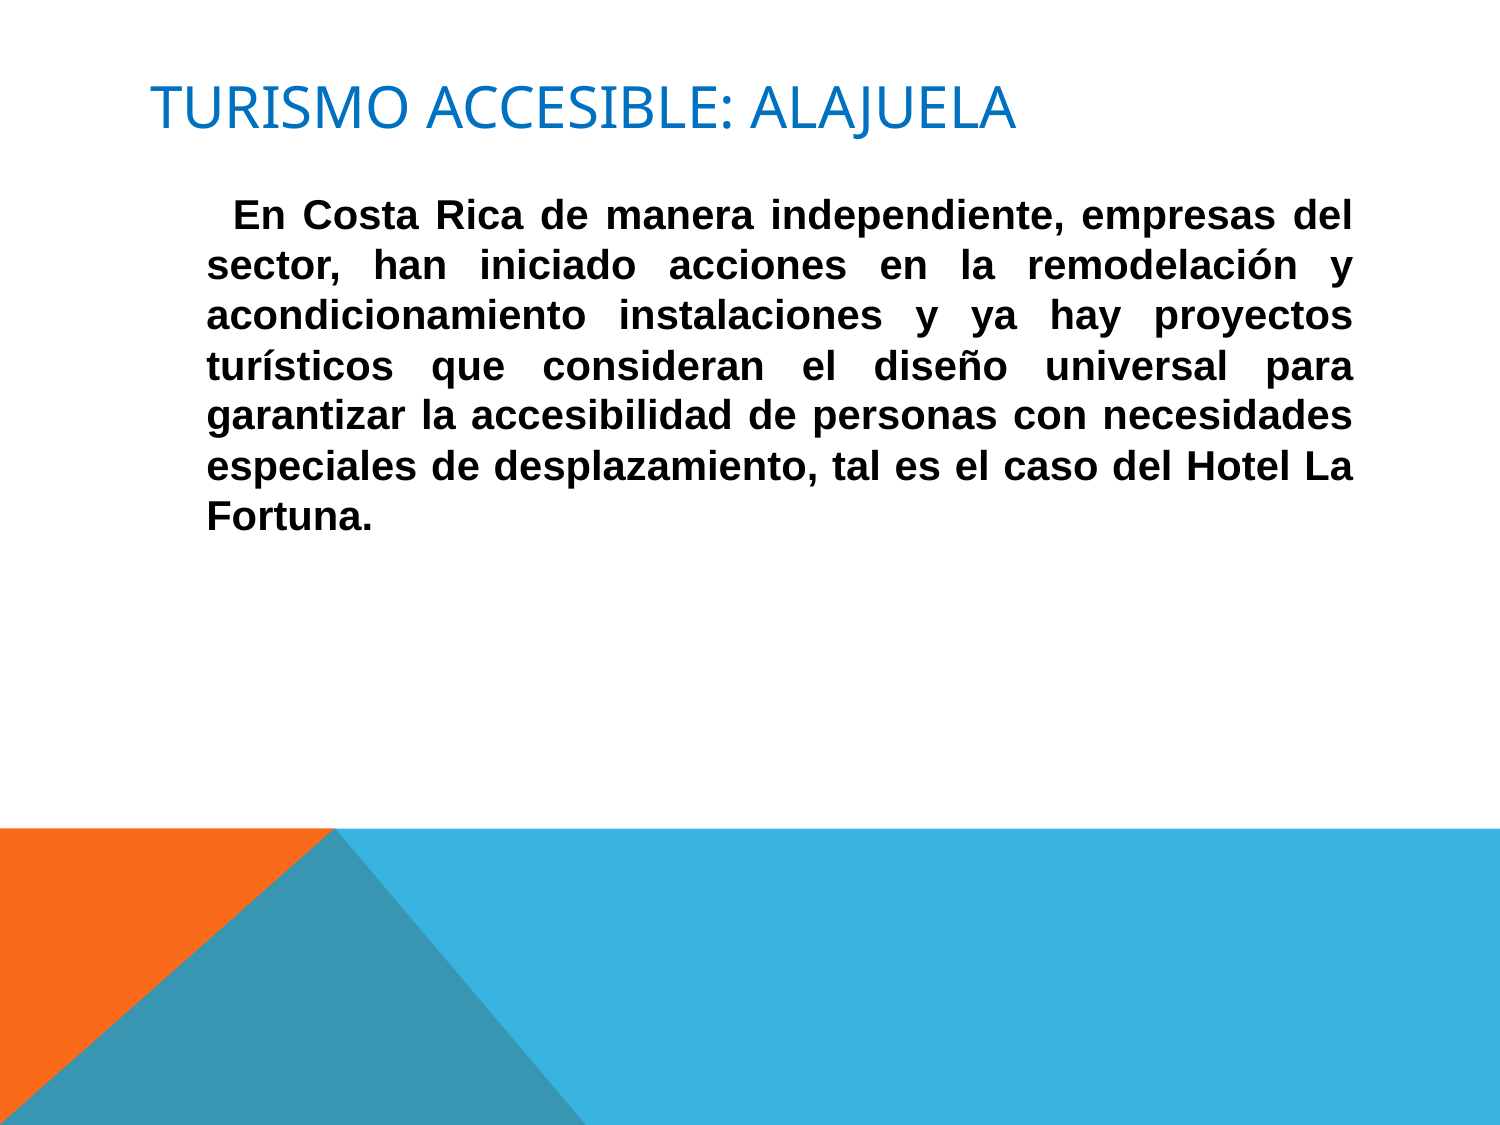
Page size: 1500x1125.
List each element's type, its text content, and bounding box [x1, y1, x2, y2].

title Turismo Accesible: Alajuela [135, 60, 1369, 150]
list En Costa Rica de manera independiente, empresas del sector, han iniciado acciones en la remodelación y acondicionamiento instalaciones y ya hay proyectos turísticos que consideran el diseño universal para garantizar la accesibilidad de personas con necesidades especiales de desplazamiento, tal es el caso del Hotel La Fortuna. [135, 180, 1369, 768]
